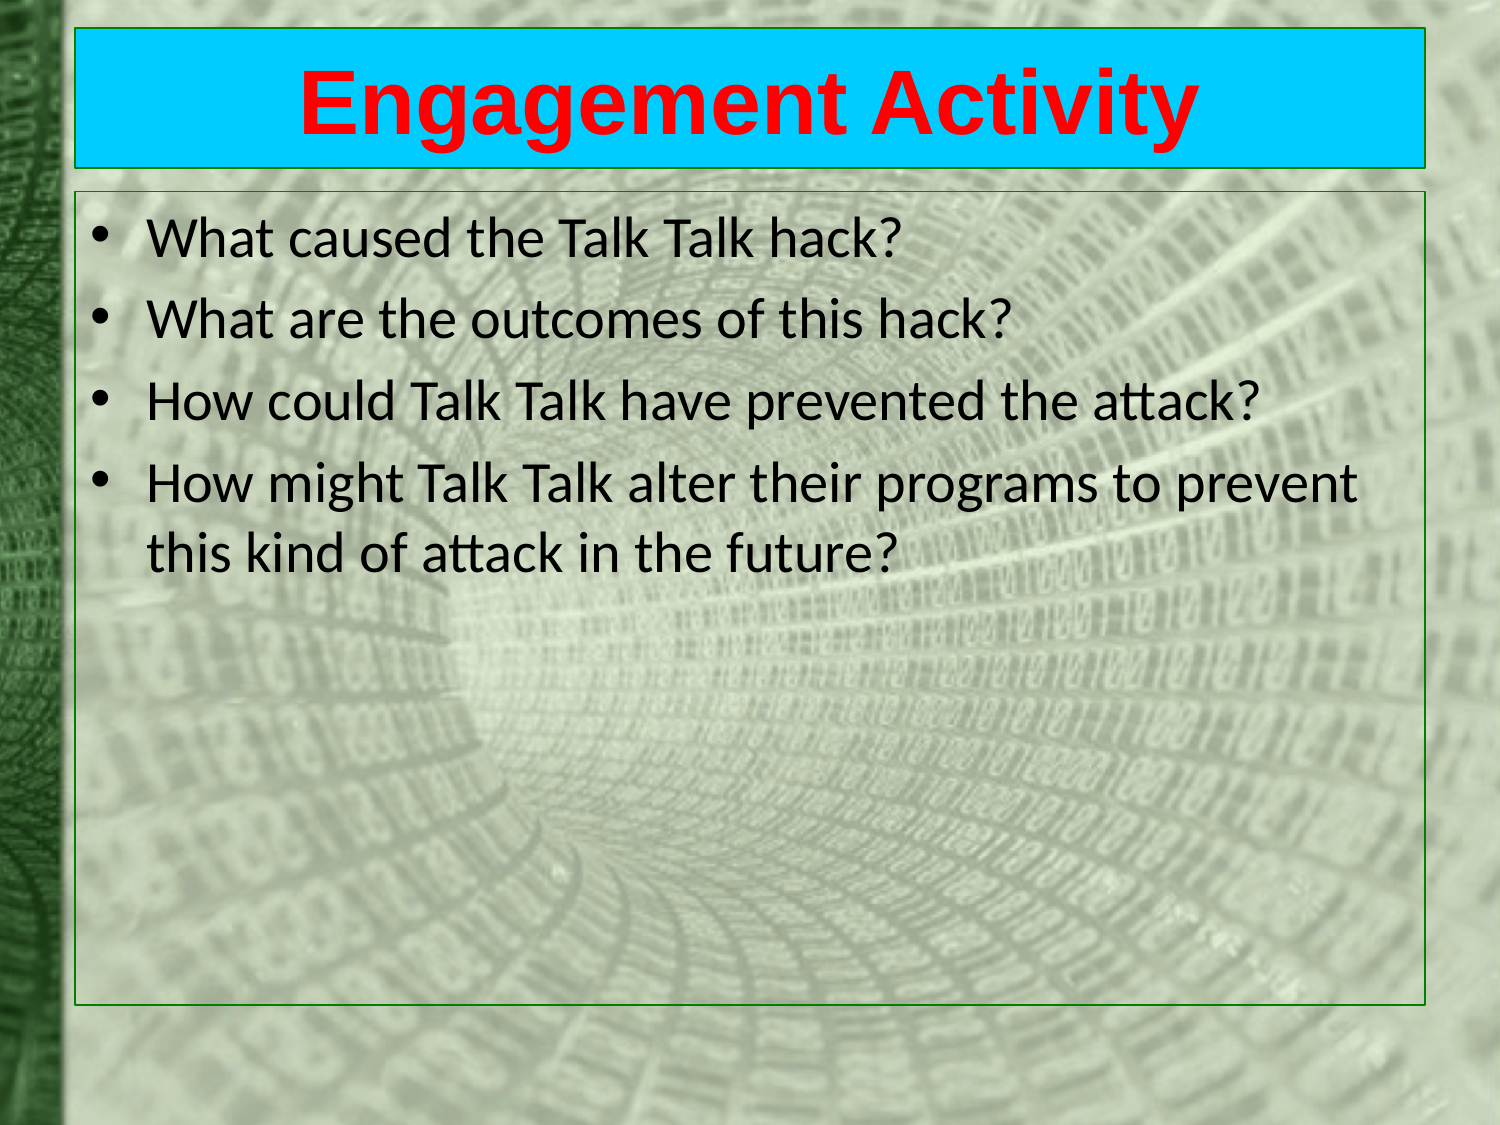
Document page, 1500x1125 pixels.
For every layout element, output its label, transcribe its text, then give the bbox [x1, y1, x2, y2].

title Engagement Activity [74, 27, 1426, 169]
list What caused the Talk Talk hack? What are the outcomes of this hack? How could Talk Talk have prevented the attack? How might Talk Talk alter their programs to prevent this kind of attack in the future? [74, 191, 1426, 1006]
picture [0, 0, 1500, 1125]
